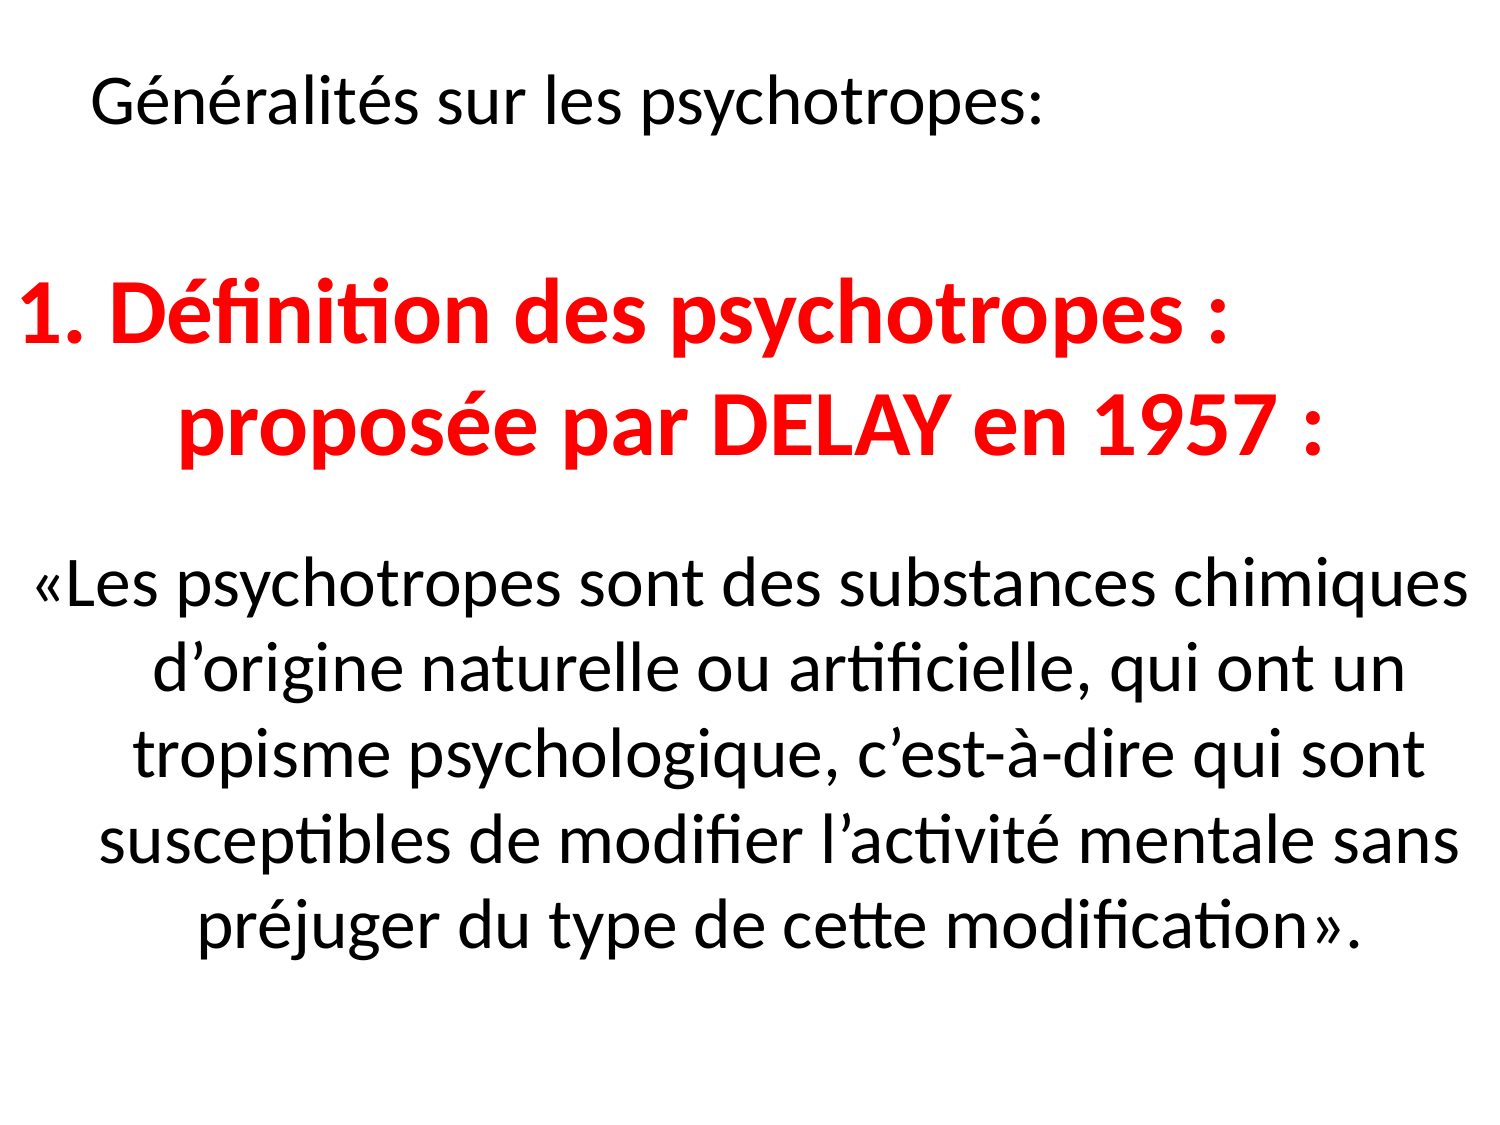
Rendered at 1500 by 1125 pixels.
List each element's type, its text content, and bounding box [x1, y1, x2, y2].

list 1. Définition des psychotropes : proposée par DELAY en 1957 : «Les psychotropes sont des substances chimiques d’origine naturelle ou artificielle, qui ont un tropisme psychologique, c’est-à-dire qui sont susceptibles de modifier l’activité mentale sans préjuger du type de cette modification». [0, 196, 1500, 1005]
title Généralités sur les psychotropes: [75, 45, 1425, 196]
